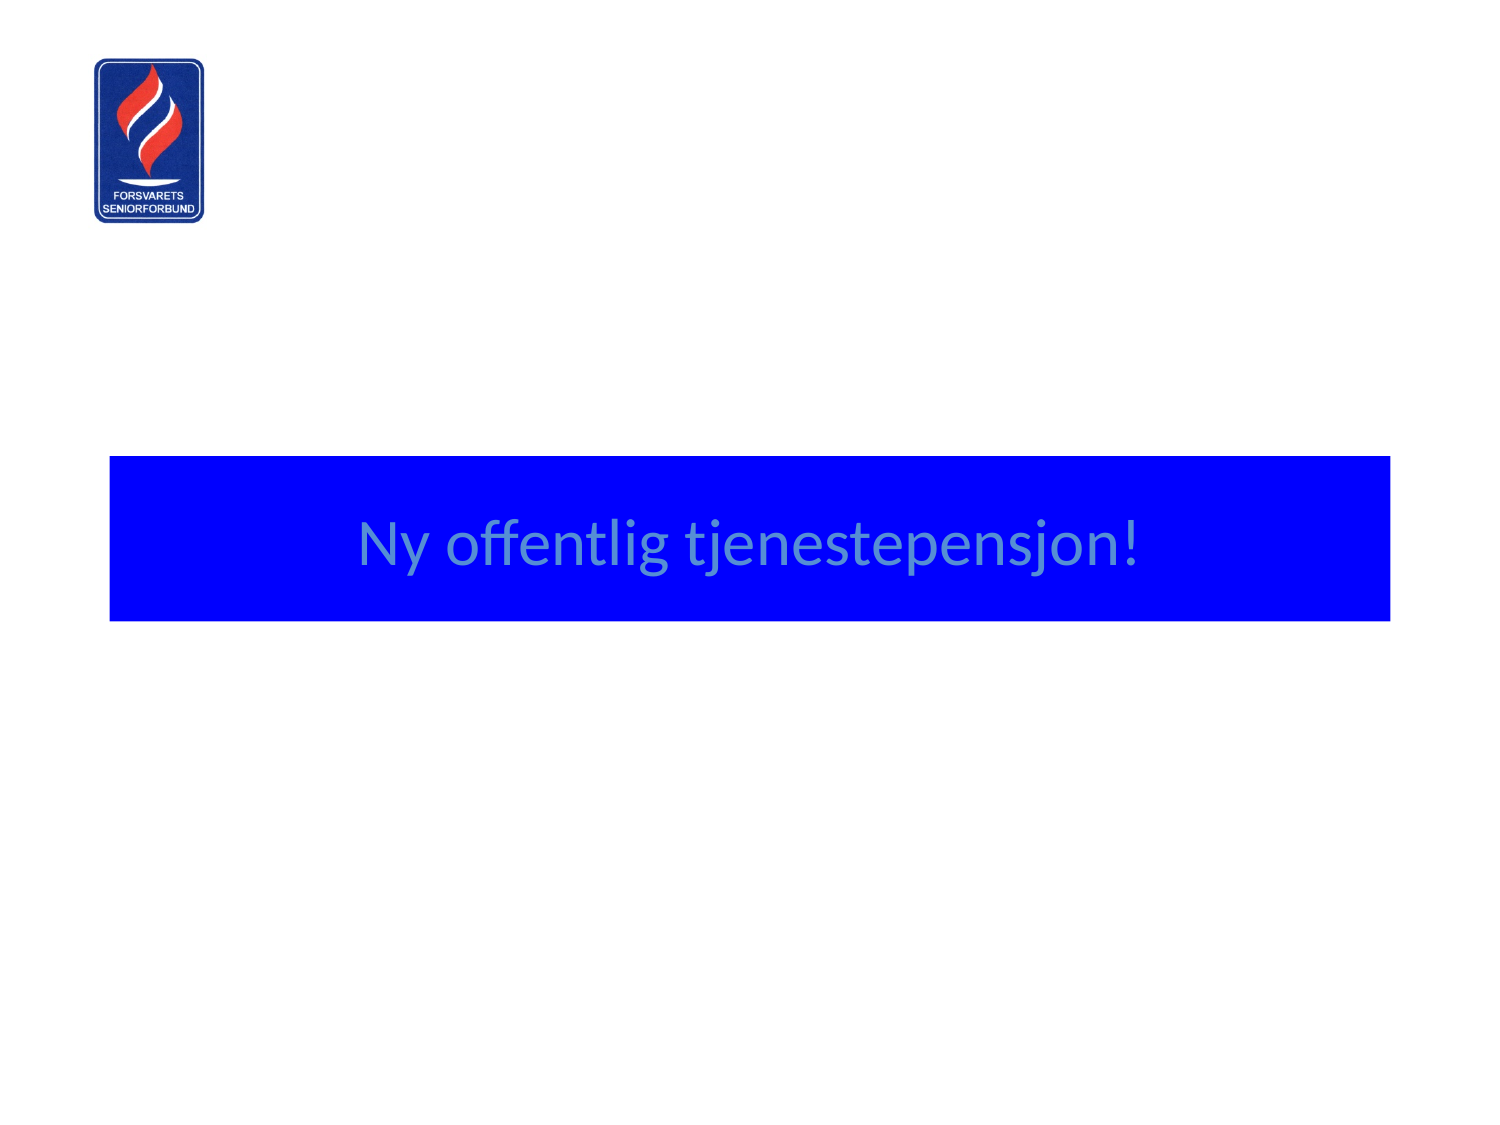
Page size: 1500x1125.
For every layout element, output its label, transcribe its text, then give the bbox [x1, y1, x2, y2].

title Ny offentlig tjenestepensjon! [109, 455, 1391, 622]
picture [88, 54, 207, 232]
